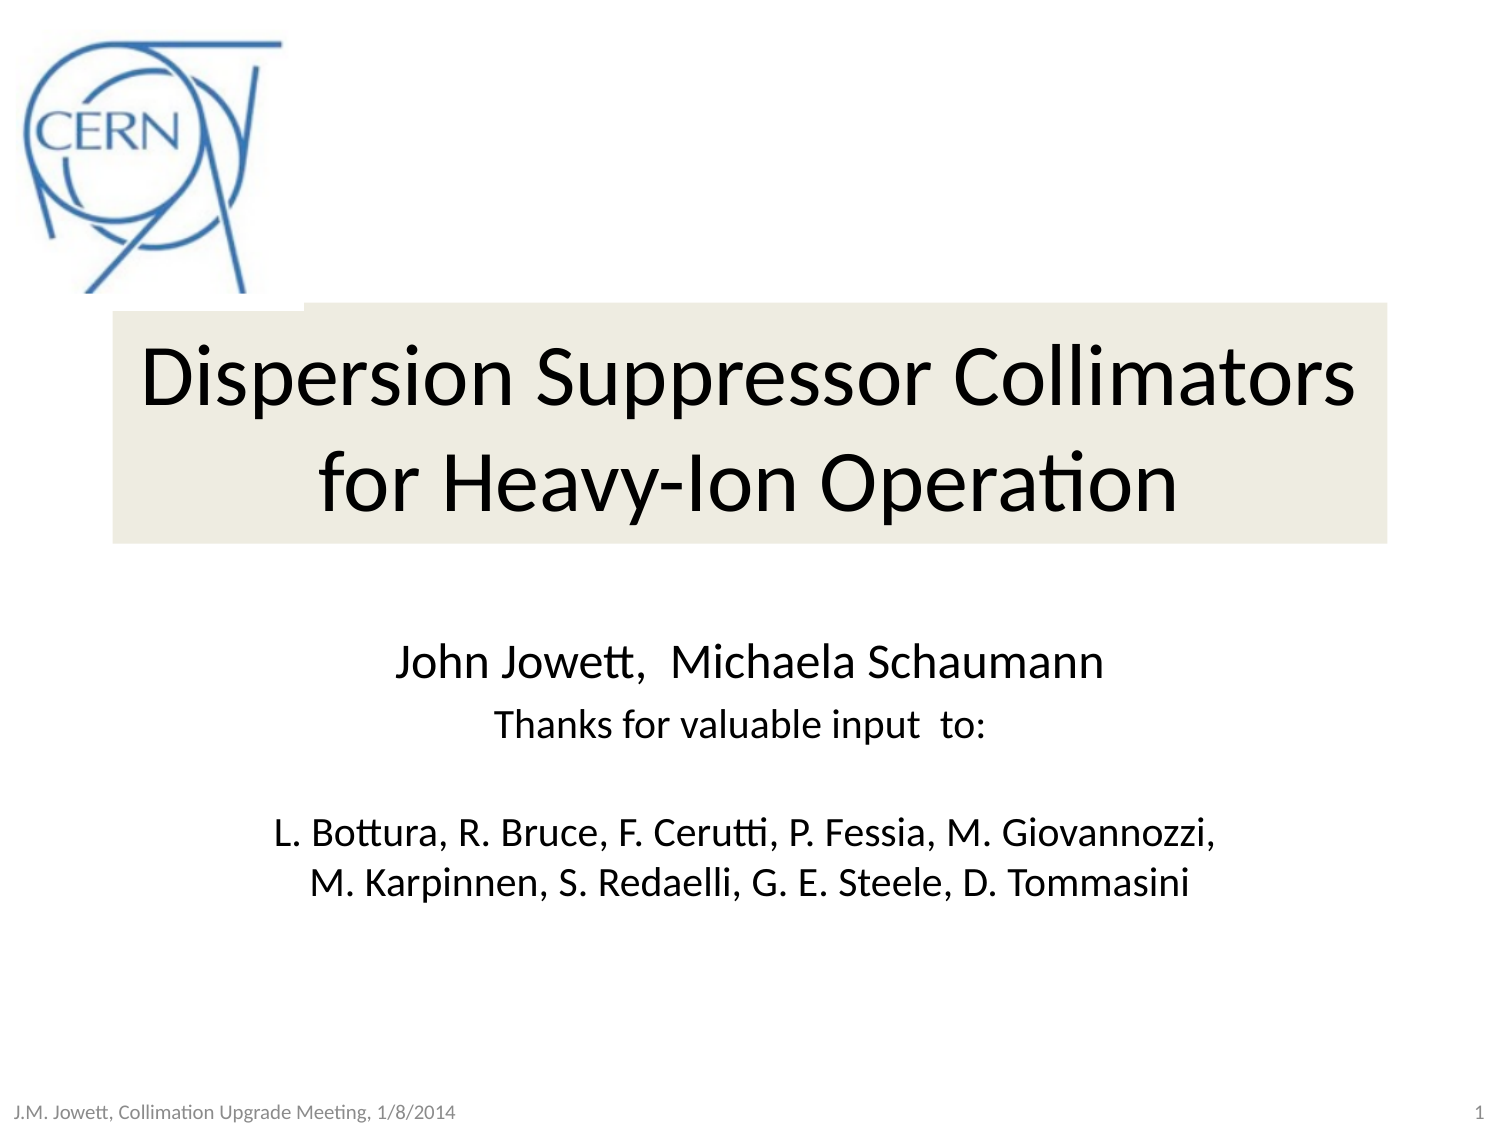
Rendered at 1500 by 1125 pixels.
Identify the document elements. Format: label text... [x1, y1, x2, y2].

subtitle John Jowett, Michaela Schaumann Thanks for valuable input to: L. Bottura, R. Bruce, F. Cerutti, P. Fessia, M. Giovannozzi, M. Karpinnen, S. Redaelli, G. E. Steele, D. Tommasini [218, 550, 1282, 1055]
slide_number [0, 1094, 561, 1125]
picture [0, 0, 304, 311]
slide_number 1 [1149, 1094, 1500, 1125]
title Dispersion Suppressor Collimators for Heavy-Ion Operation [112, 302, 1388, 544]
